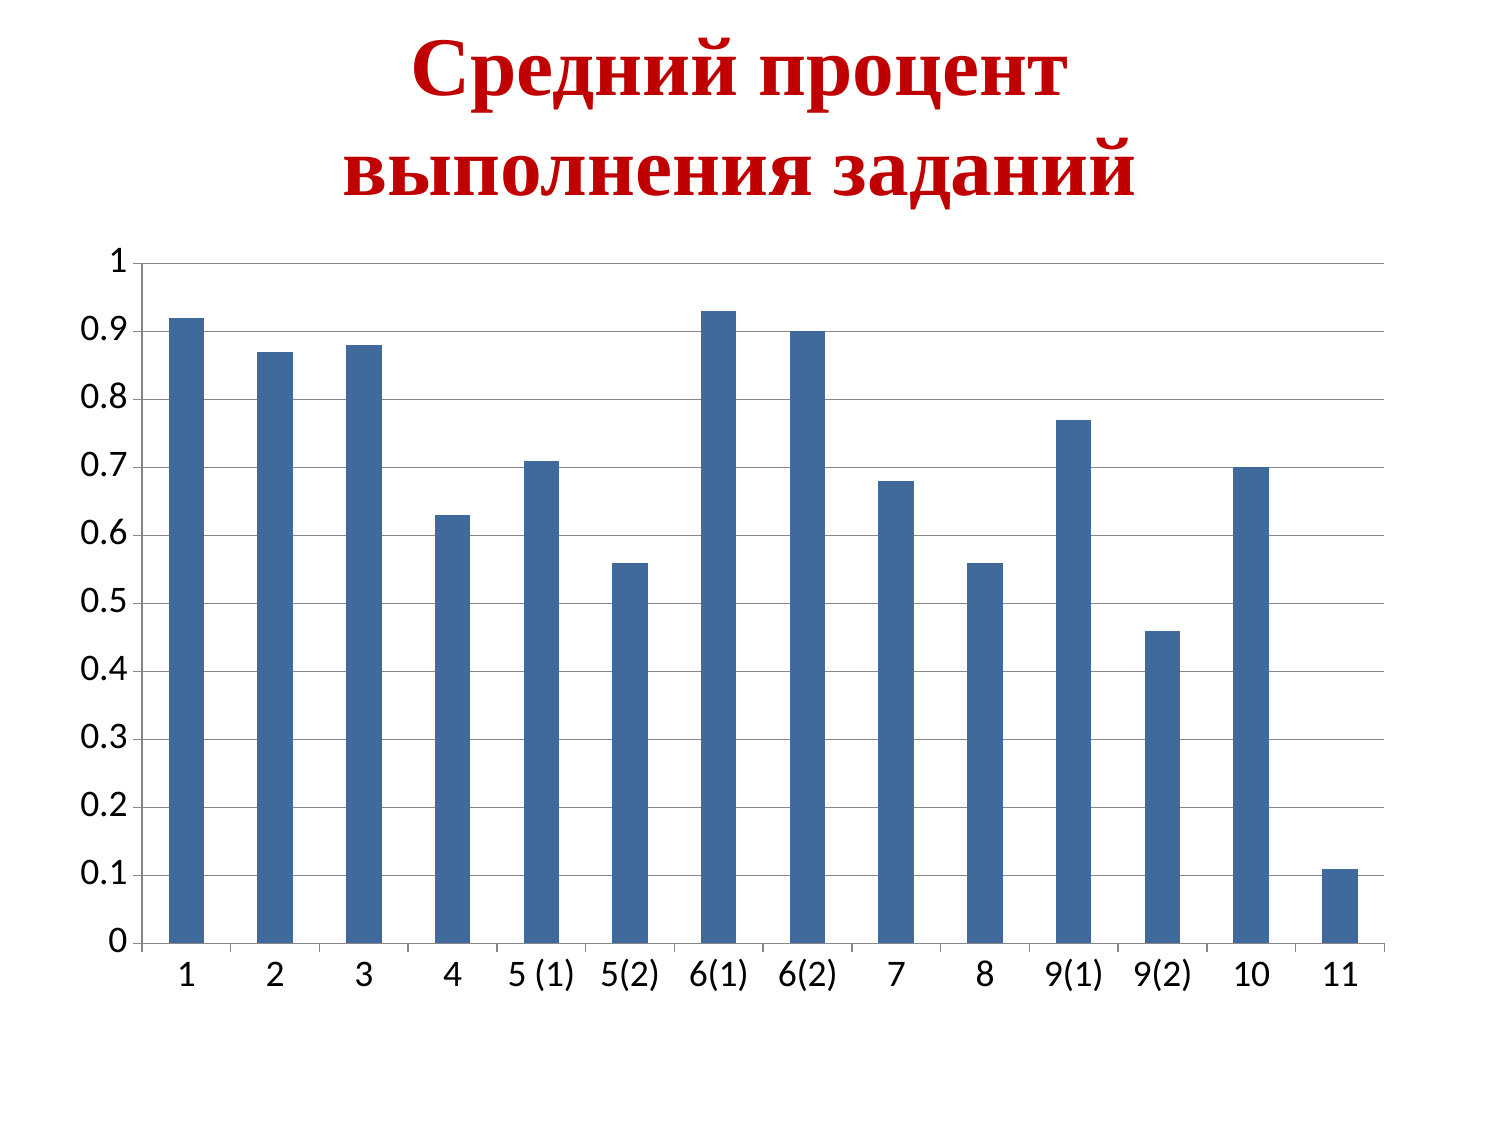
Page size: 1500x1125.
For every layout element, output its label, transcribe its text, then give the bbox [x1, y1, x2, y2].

text_box Средний процент выполнения заданий [0, 4, 1500, 220]
chart [52, 228, 1412, 1012]
